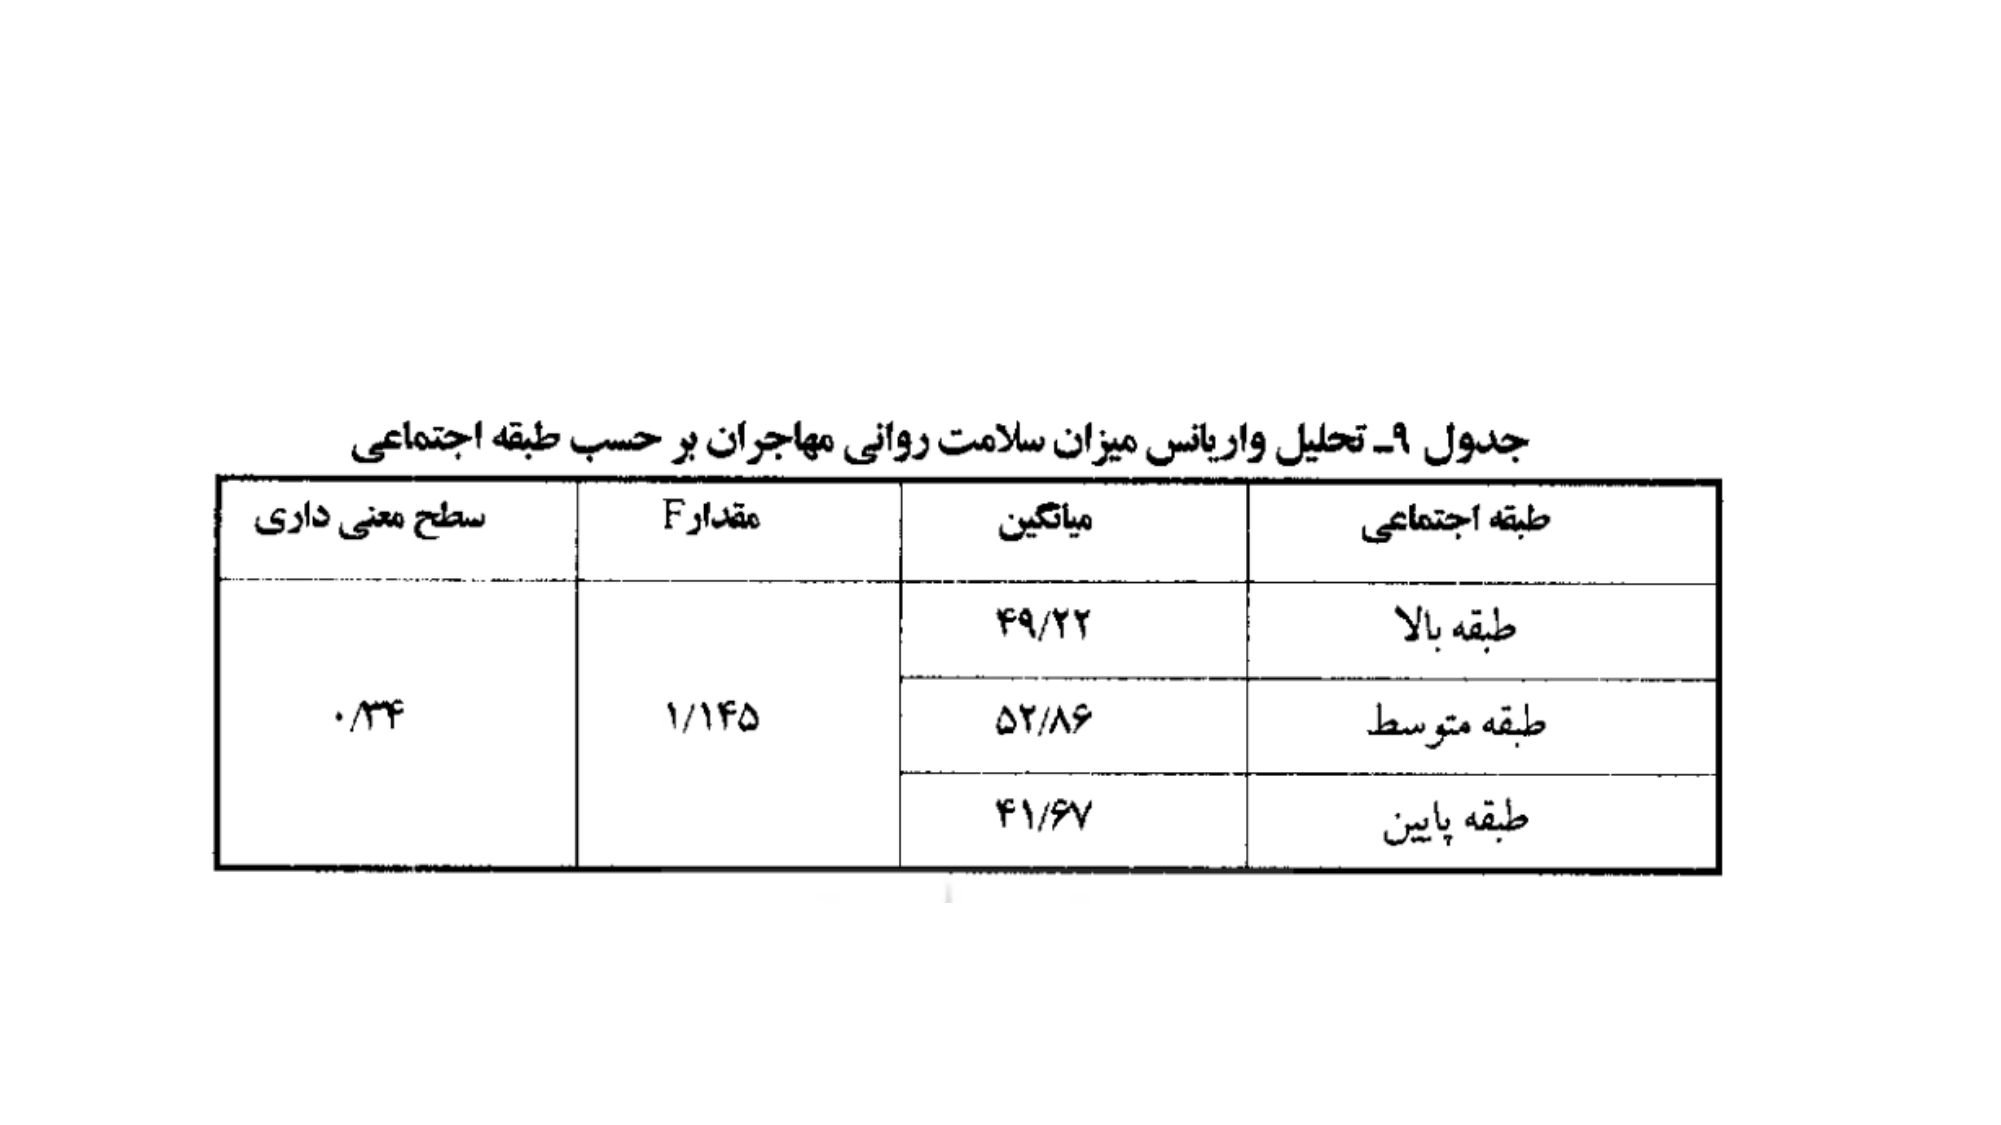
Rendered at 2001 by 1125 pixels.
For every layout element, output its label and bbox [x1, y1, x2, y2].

list [194, 380, 1742, 903]
